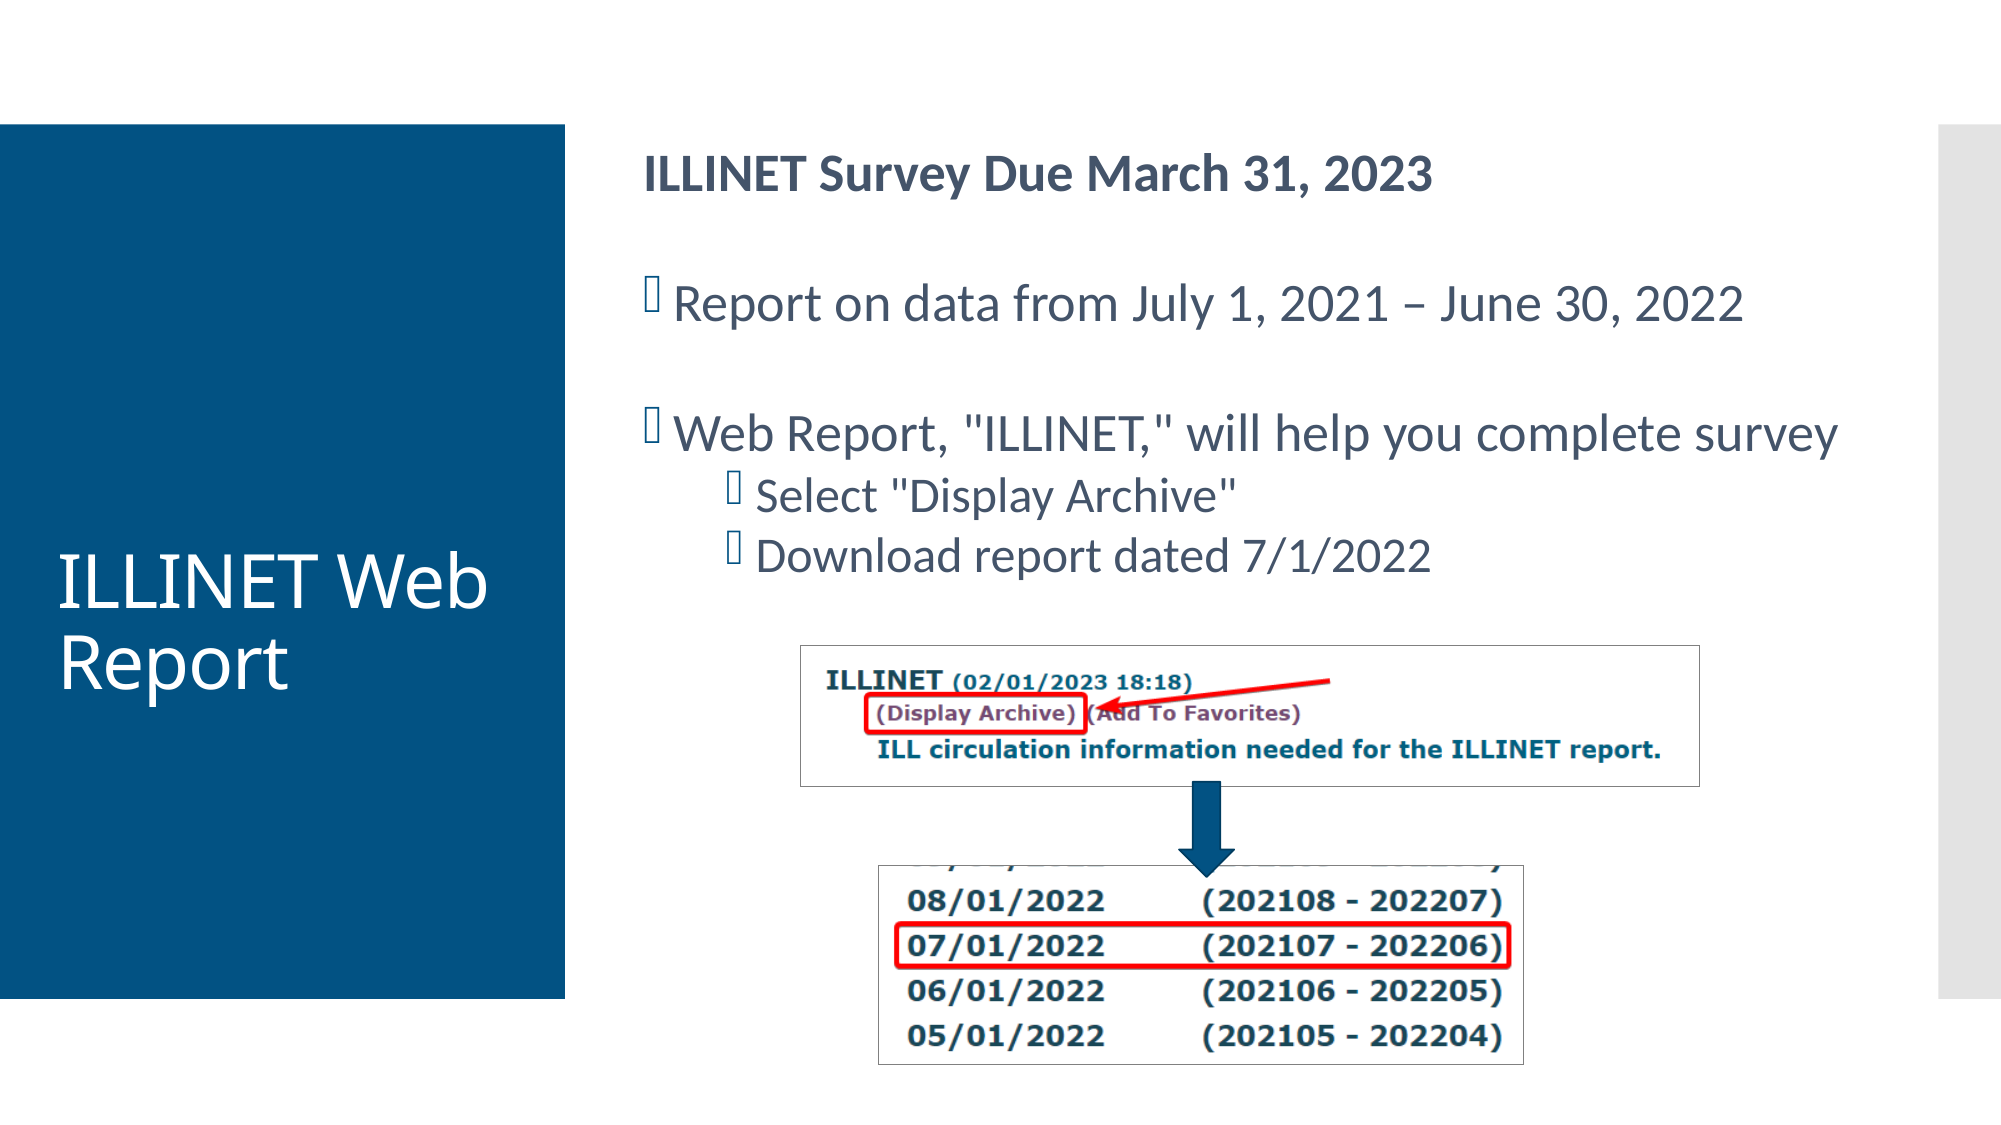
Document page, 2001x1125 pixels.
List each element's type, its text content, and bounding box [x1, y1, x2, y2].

picture [878, 865, 1524, 1065]
text_box [1178, 787, 1235, 865]
list ILLINET Survey Due March 31, 2023 Report on data from July 1, 2021 – June 30, 2022 Web Report, "ILLINET," will help you complete survey Select "Display Archive" Download report dated 7/1/2022 [628, 129, 1939, 864]
title ILLINET Web Report [41, 365, 546, 714]
picture [800, 645, 1700, 787]
